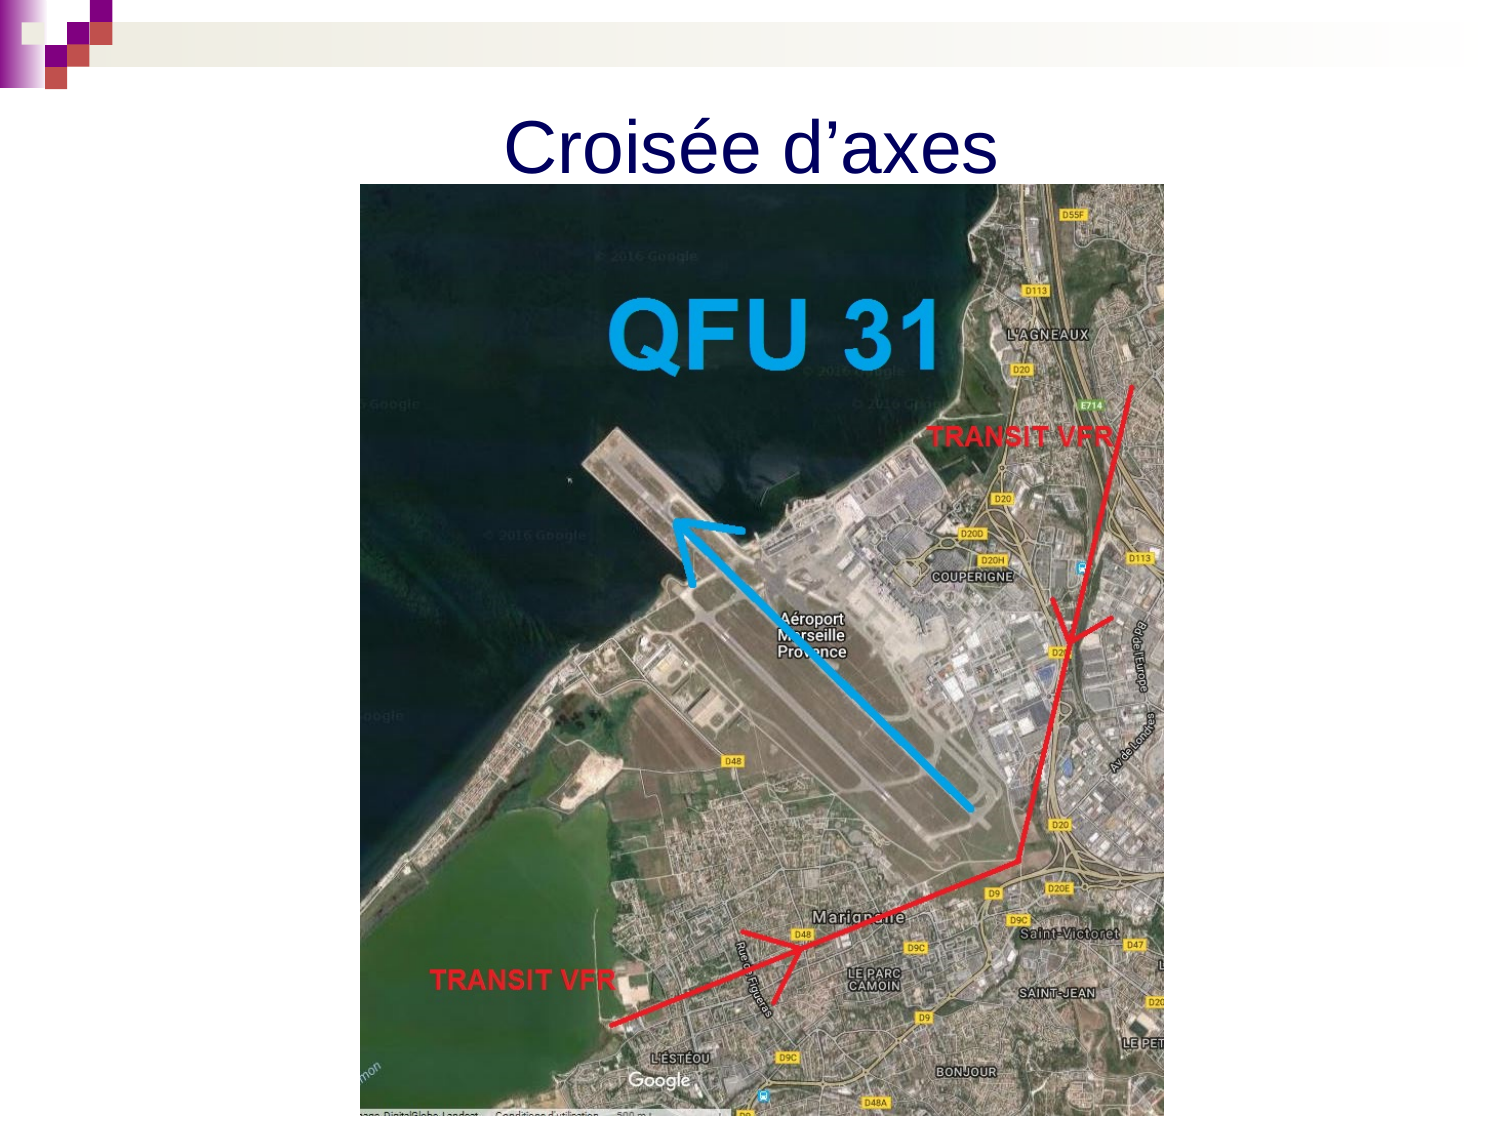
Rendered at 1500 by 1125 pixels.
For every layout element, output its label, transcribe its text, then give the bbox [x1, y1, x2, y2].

text_box Croisée d’axes [76, 30, 1427, 256]
picture [359, 184, 1164, 1116]
